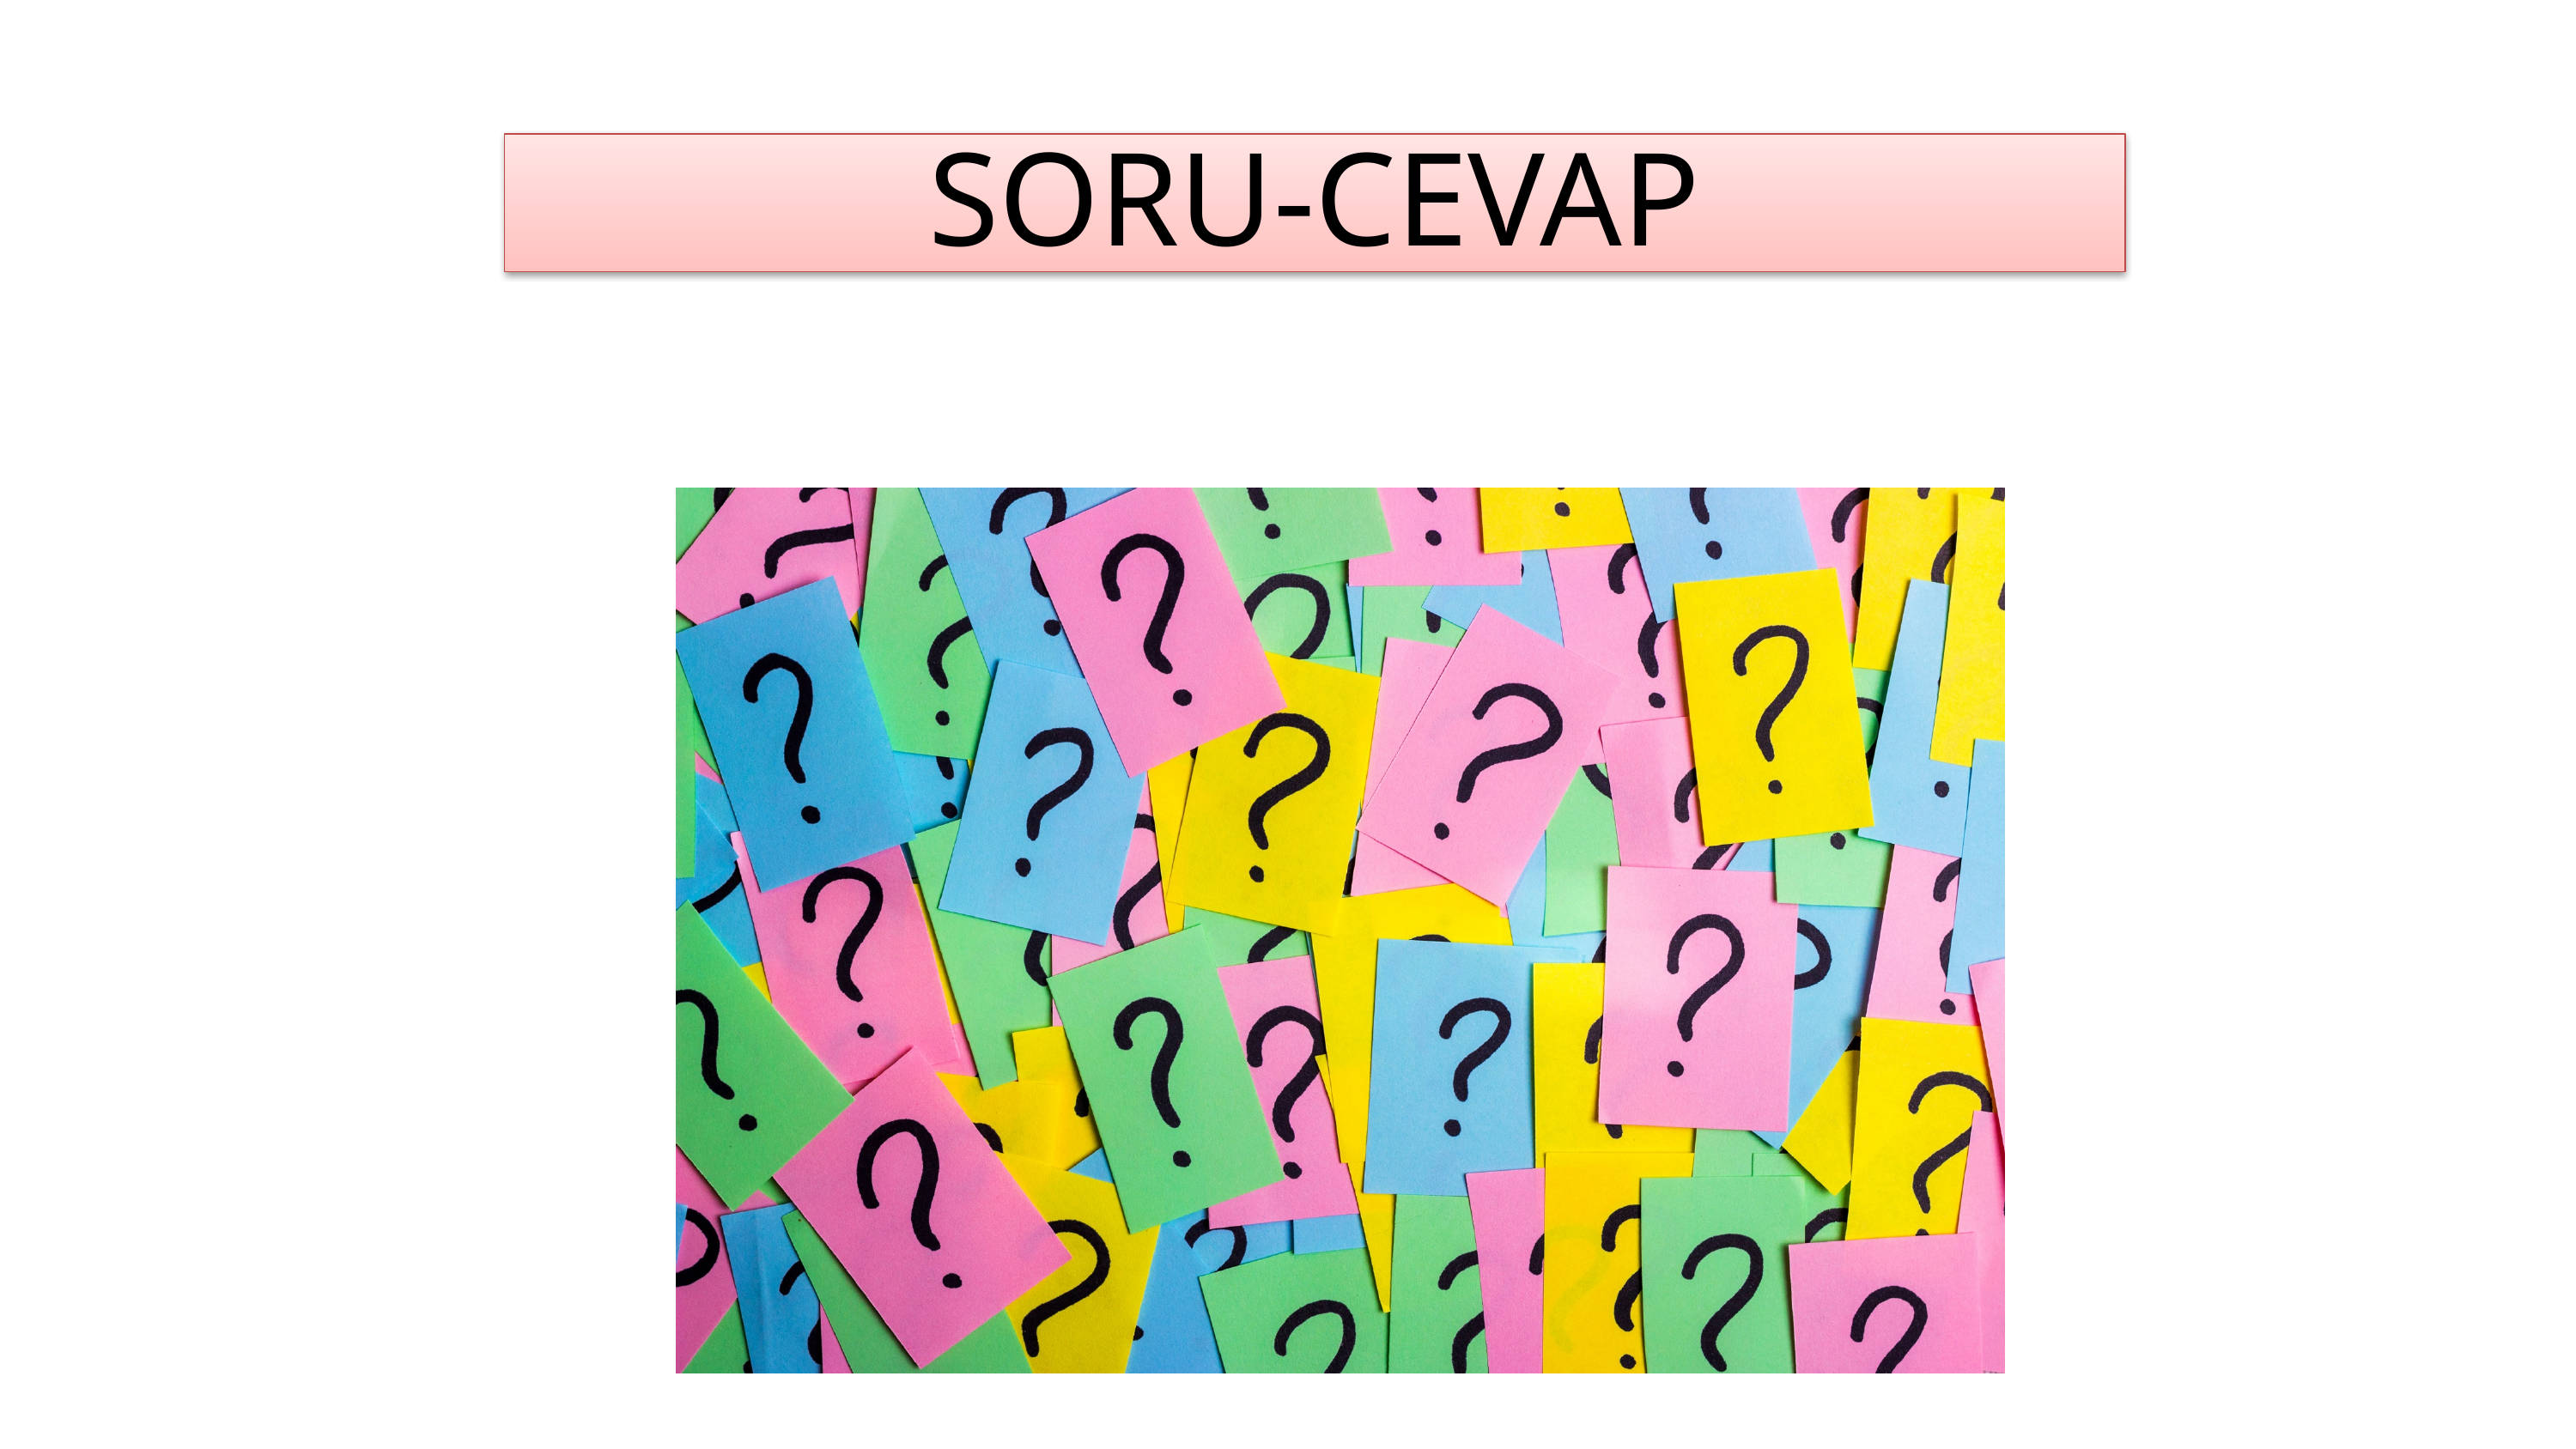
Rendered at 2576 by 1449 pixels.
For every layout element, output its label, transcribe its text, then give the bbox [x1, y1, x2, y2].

picture [676, 488, 2005, 1374]
text_box SORU-CEVAP [504, 133, 2126, 272]
